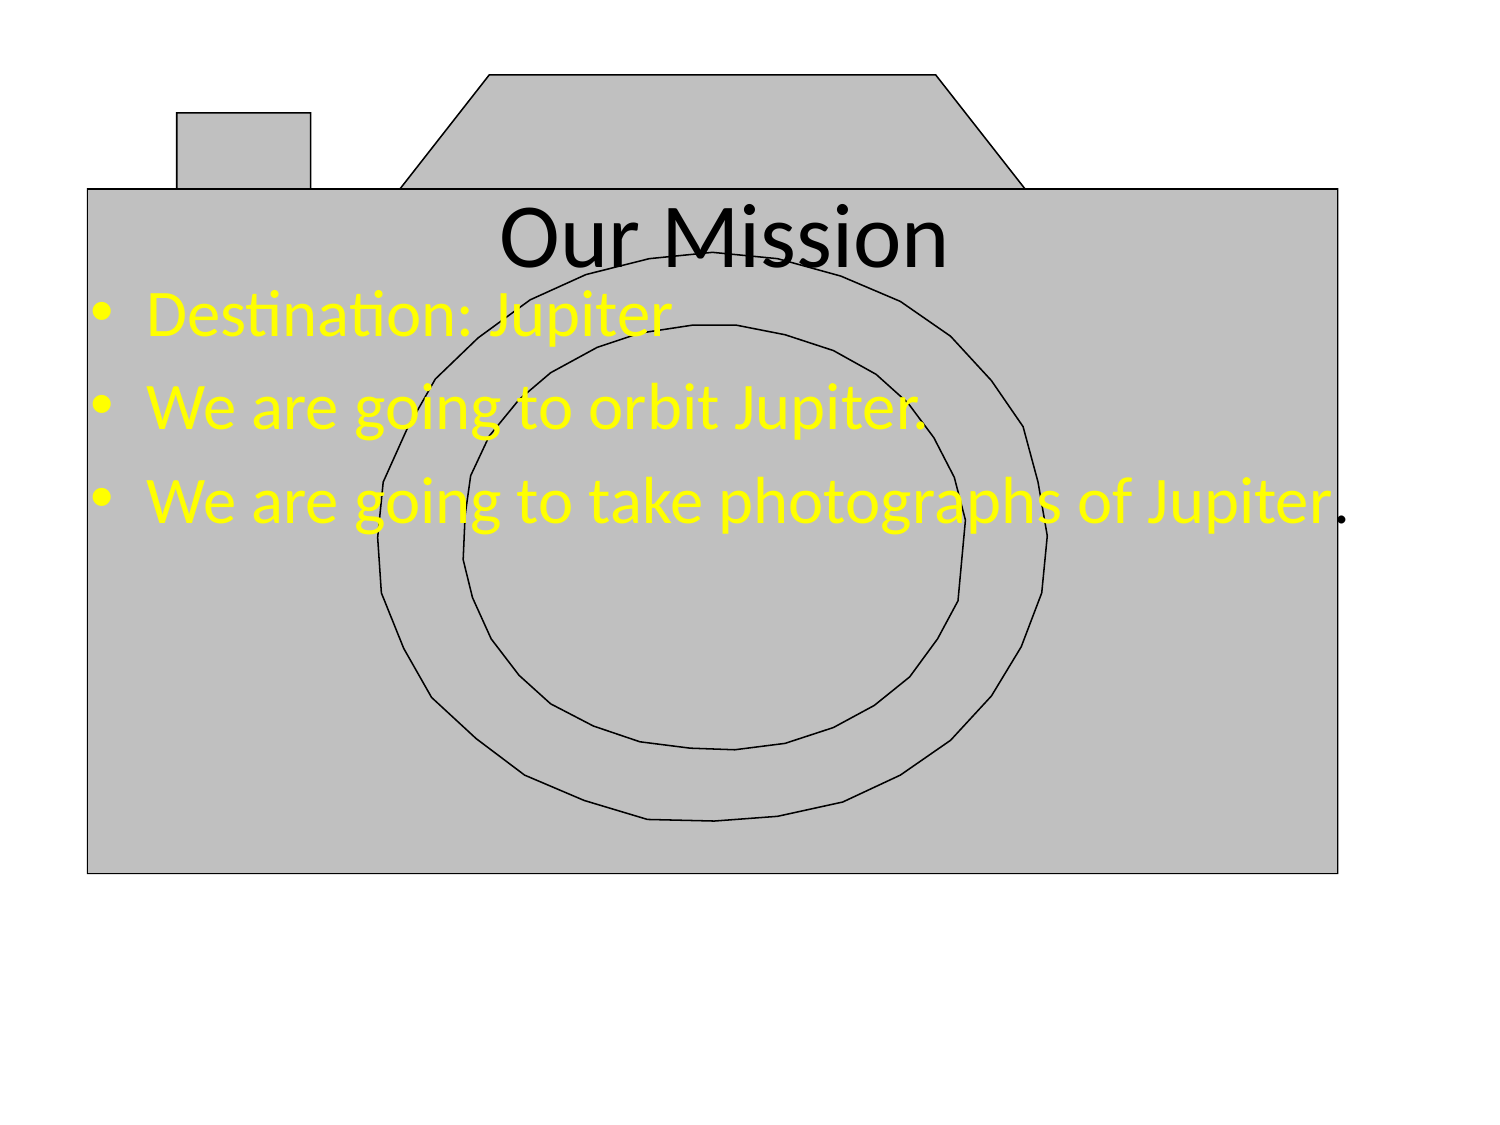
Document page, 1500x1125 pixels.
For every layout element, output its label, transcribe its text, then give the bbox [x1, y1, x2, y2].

list Destination: Jupiter We are going to orbit Jupiter. We are going to take photographs of Jupiter. [75, 262, 1425, 1005]
title Our Mission [50, 137, 1400, 325]
text_box [176, 112, 311, 137]
text_box [440, 74, 985, 137]
